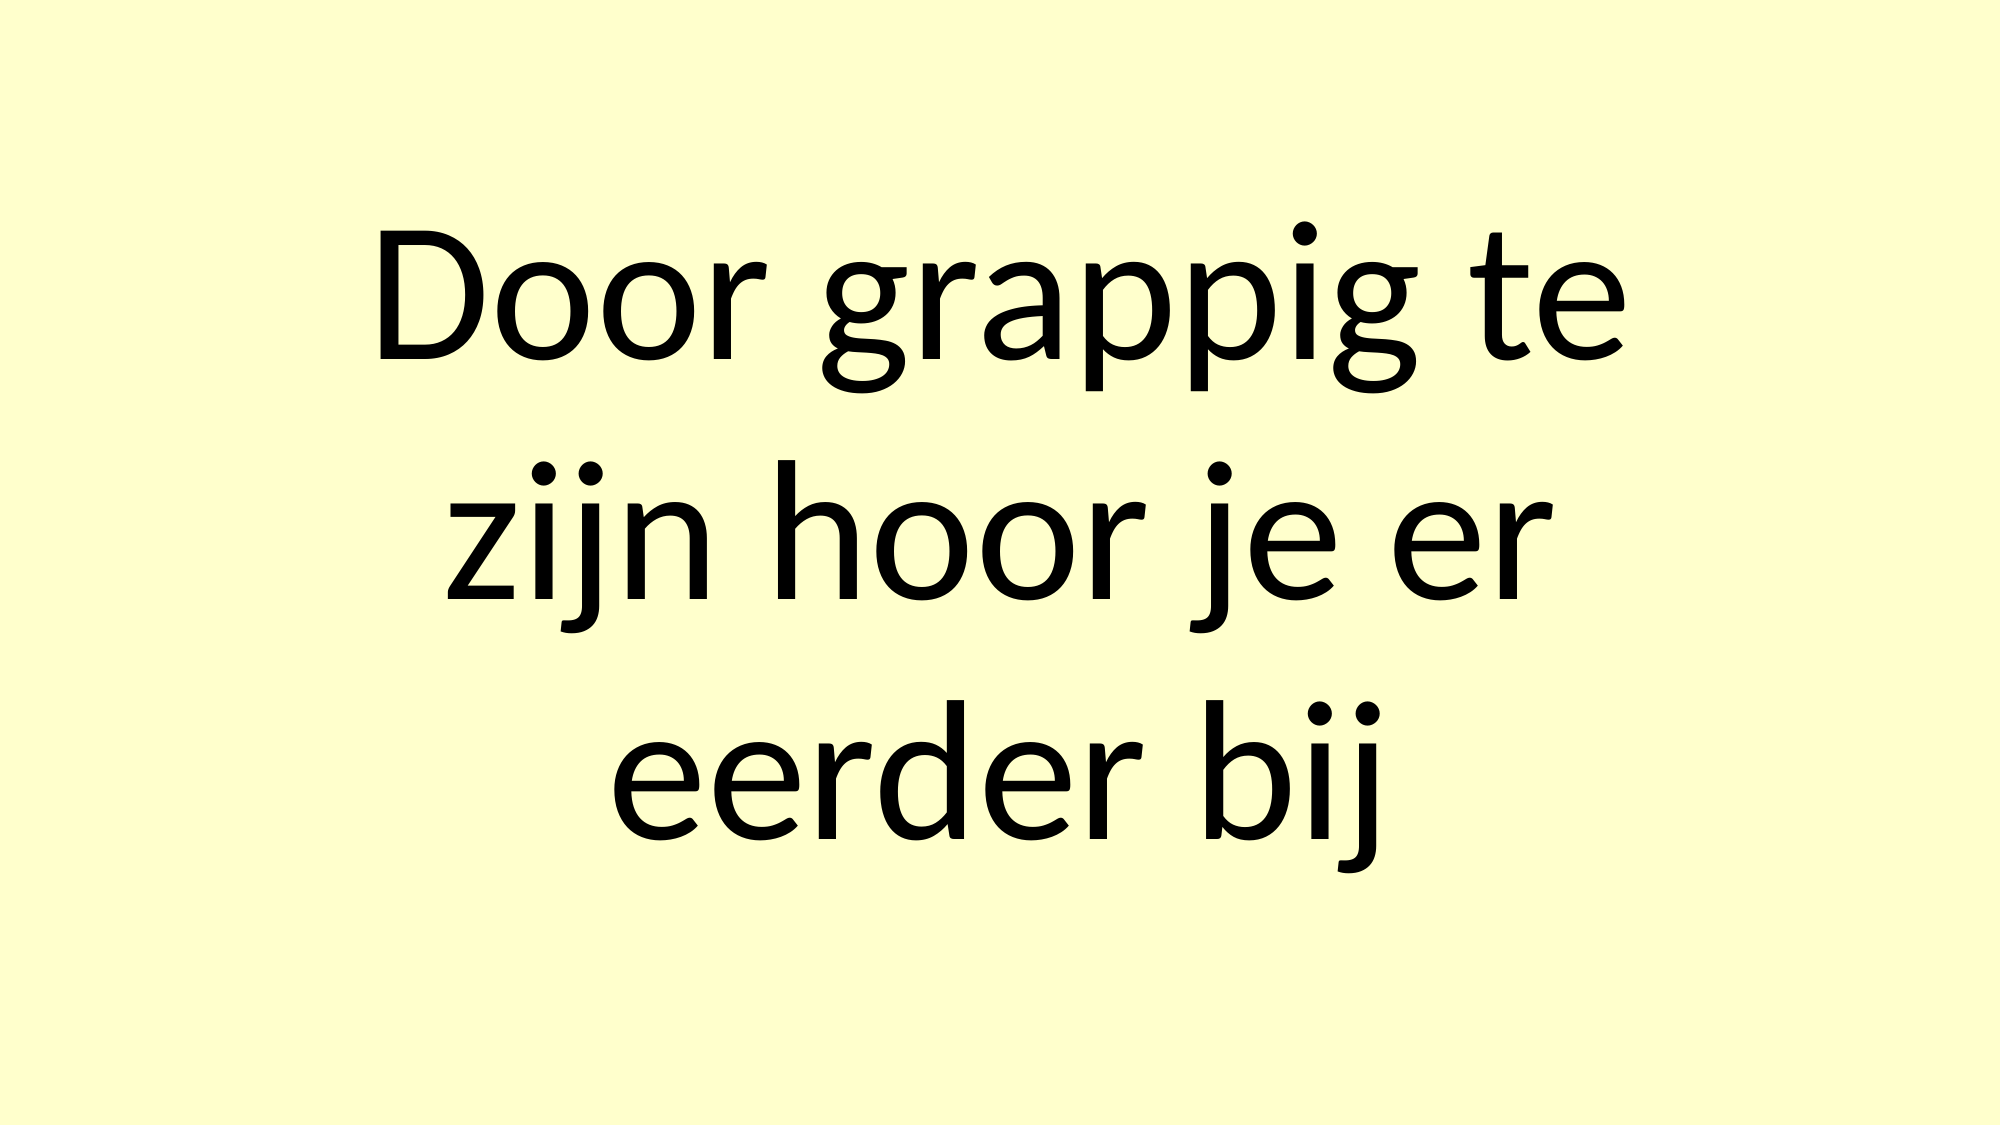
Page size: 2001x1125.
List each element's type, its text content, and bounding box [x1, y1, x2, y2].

text_box Door grappig te zijn hoor je er eerder bij [215, 152, 1785, 887]
